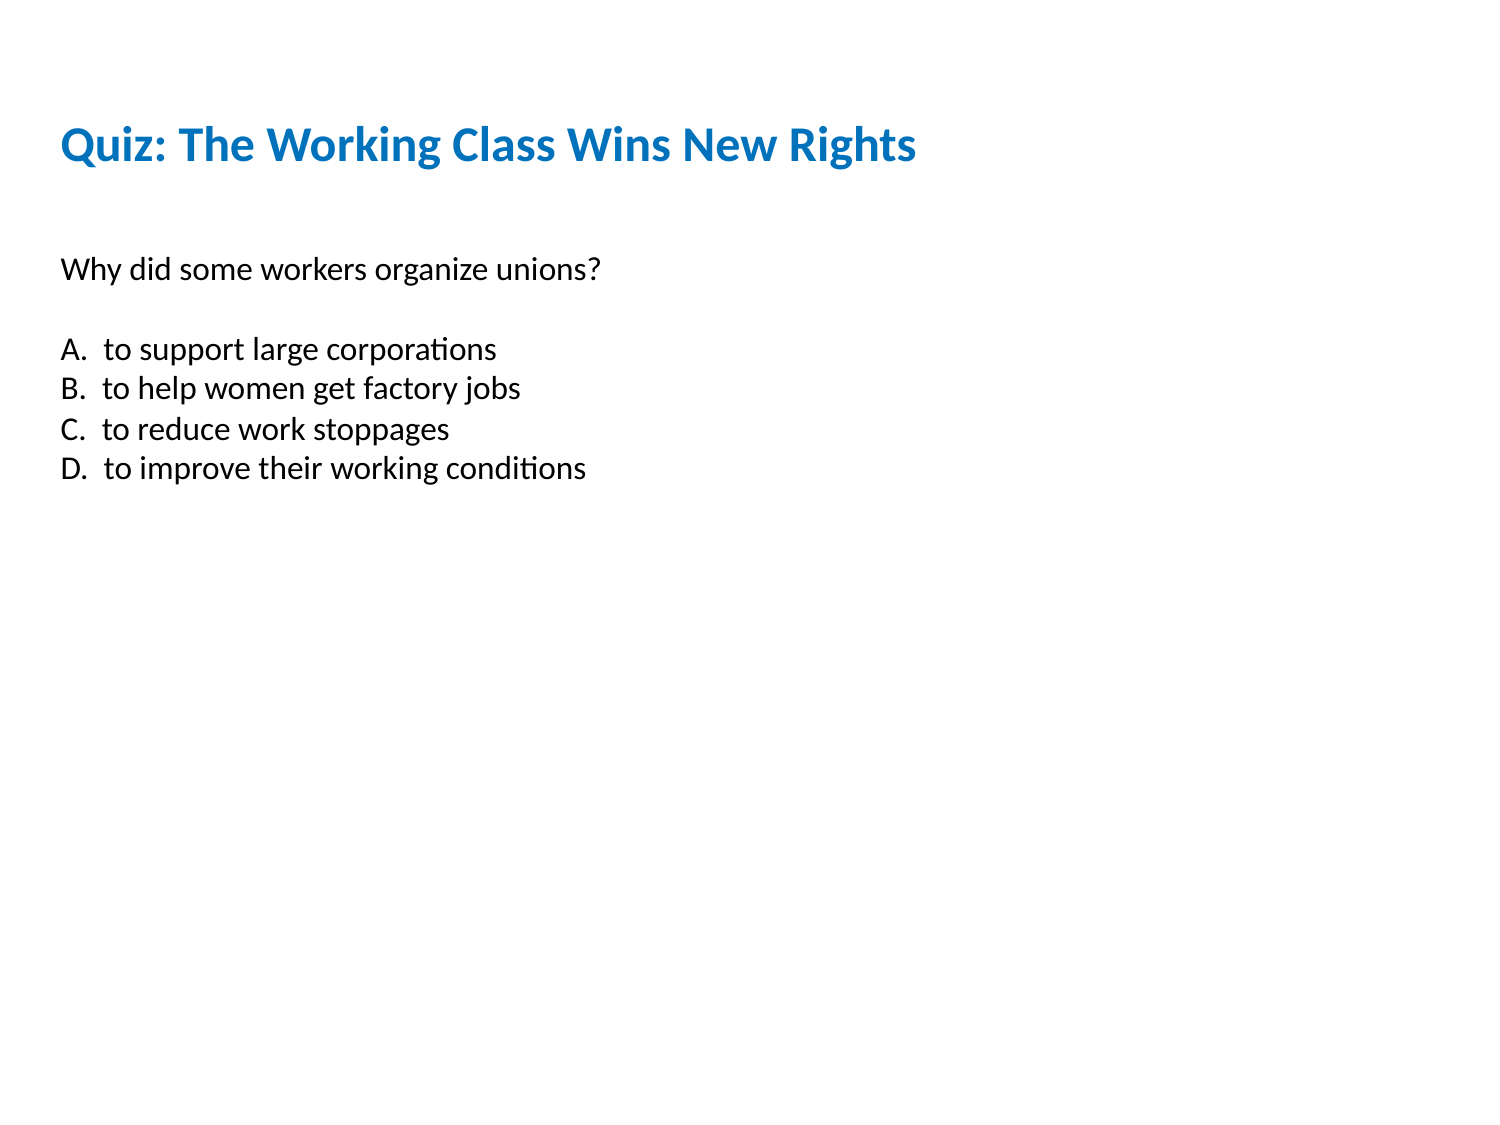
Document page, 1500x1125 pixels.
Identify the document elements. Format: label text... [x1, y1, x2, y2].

text_box Why did some workers organize unions? A. to support large corporations B. to help women get factory jobs C. to reduce work stoppages D. to improve their working conditions [45, 239, 1296, 494]
text_box Quiz: The Working Class Wins New Rights [45, 104, 1296, 179]
